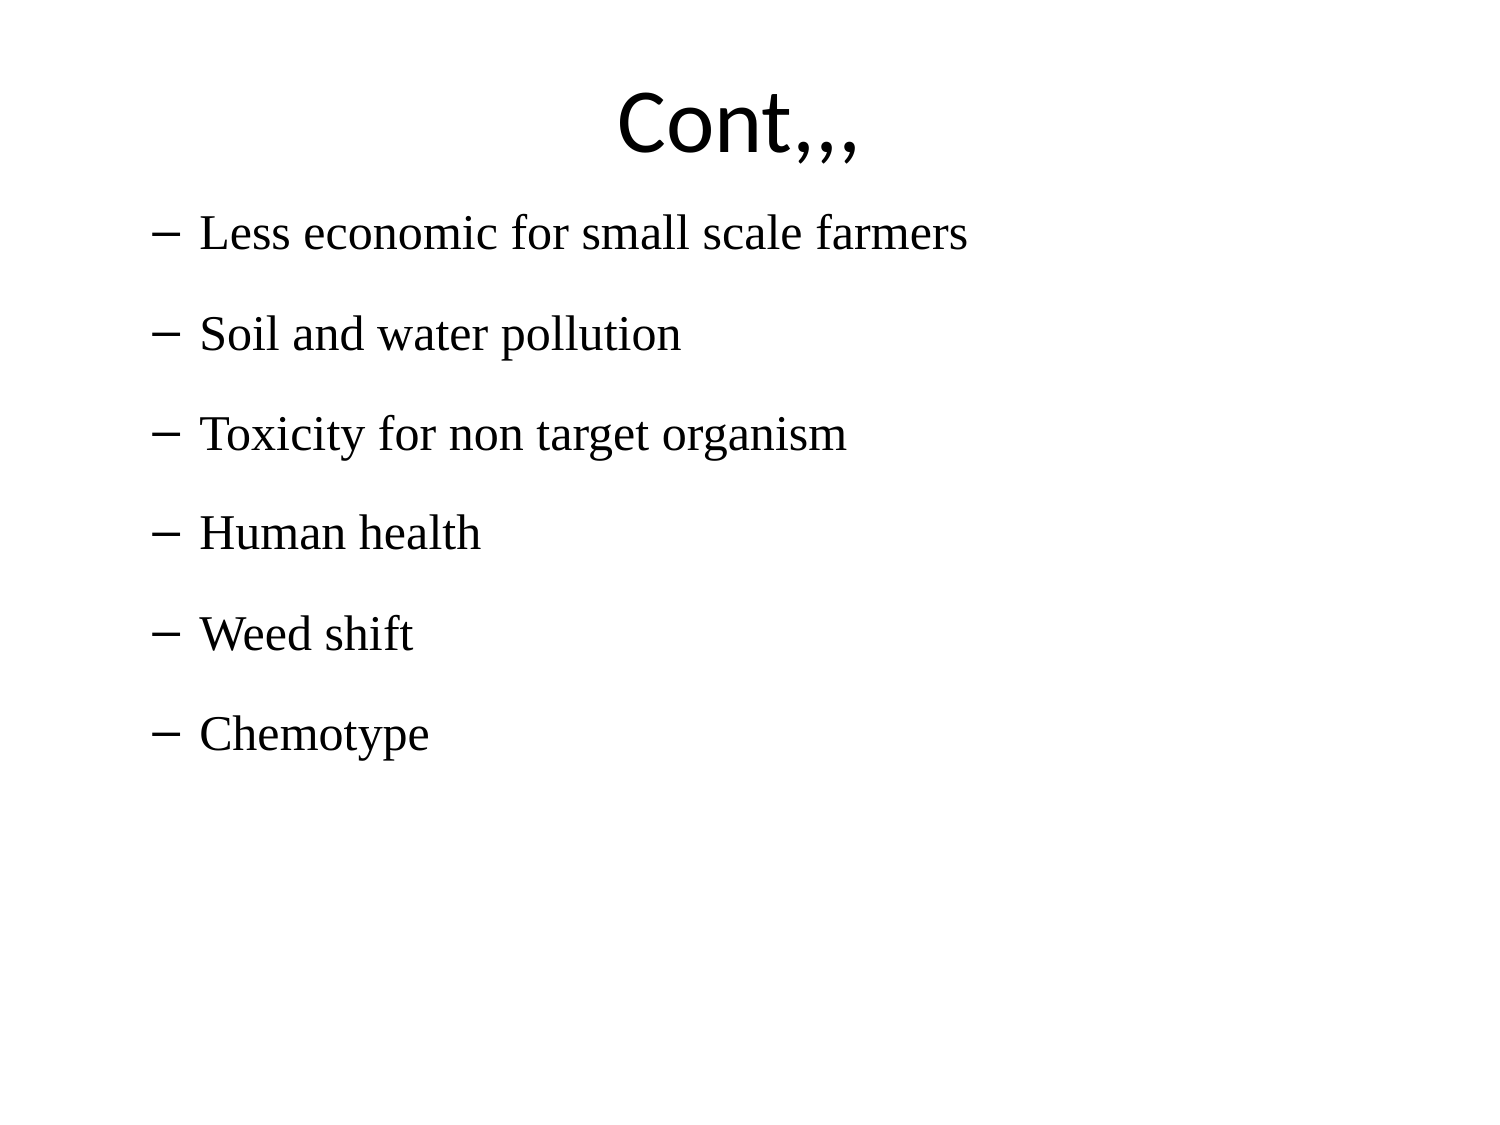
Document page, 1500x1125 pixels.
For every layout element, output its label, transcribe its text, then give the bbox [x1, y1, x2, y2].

title Cont,,, [75, 45, 1425, 162]
list Less economic for small scale farmers Soil and water pollution Toxicity for non target organism Human health Weed shift Chemotype [62, 162, 1425, 1005]
